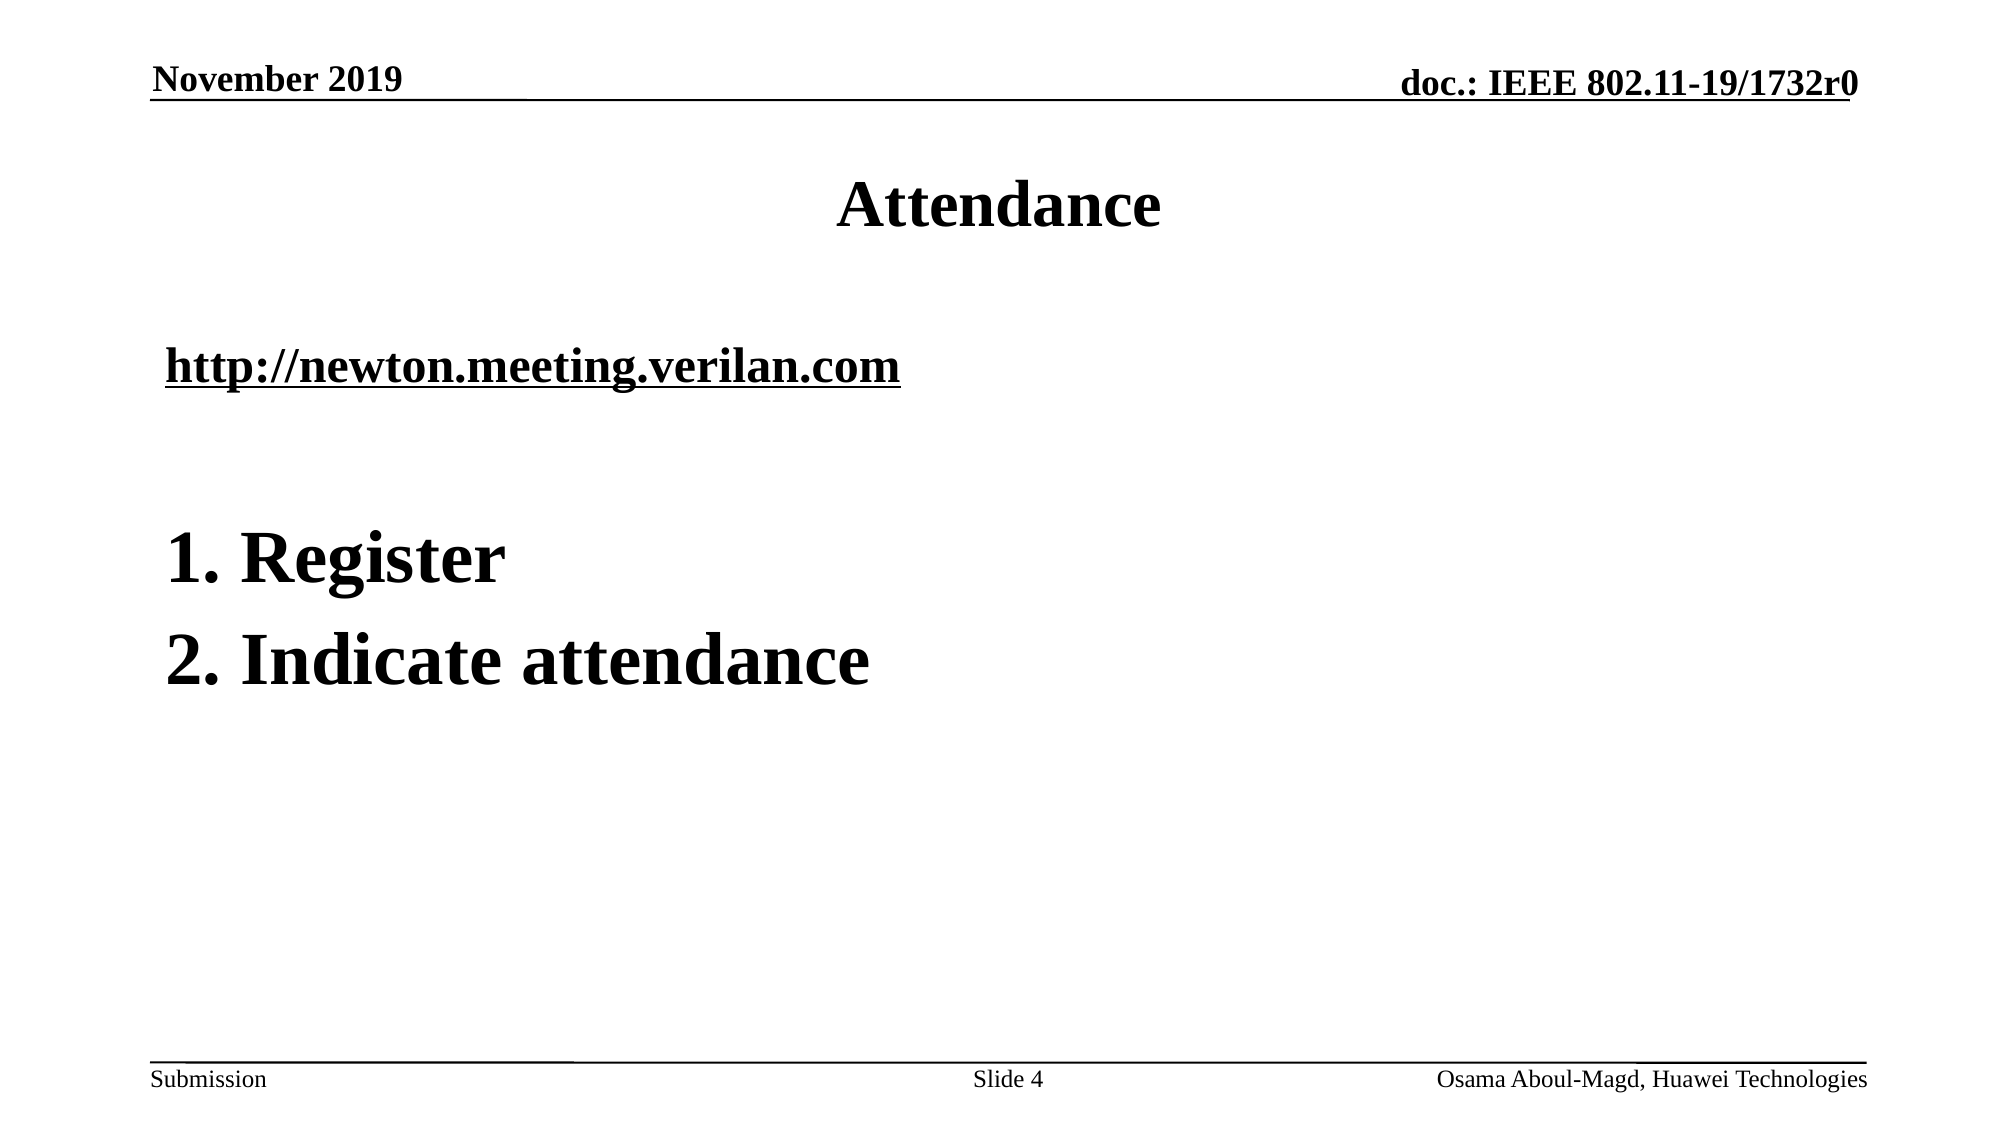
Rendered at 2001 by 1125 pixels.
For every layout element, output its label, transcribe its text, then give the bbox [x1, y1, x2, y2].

footer Osama Aboul-Magd, Huawei Technologies [1171, 1061, 1869, 1093]
list http://newton.meeting.verilan.com Register Indicate attendance [149, 324, 1850, 1000]
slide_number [152, 54, 563, 100]
slide_number Slide 4 [950, 1061, 1067, 1123]
title Attendance [149, 112, 1850, 288]
